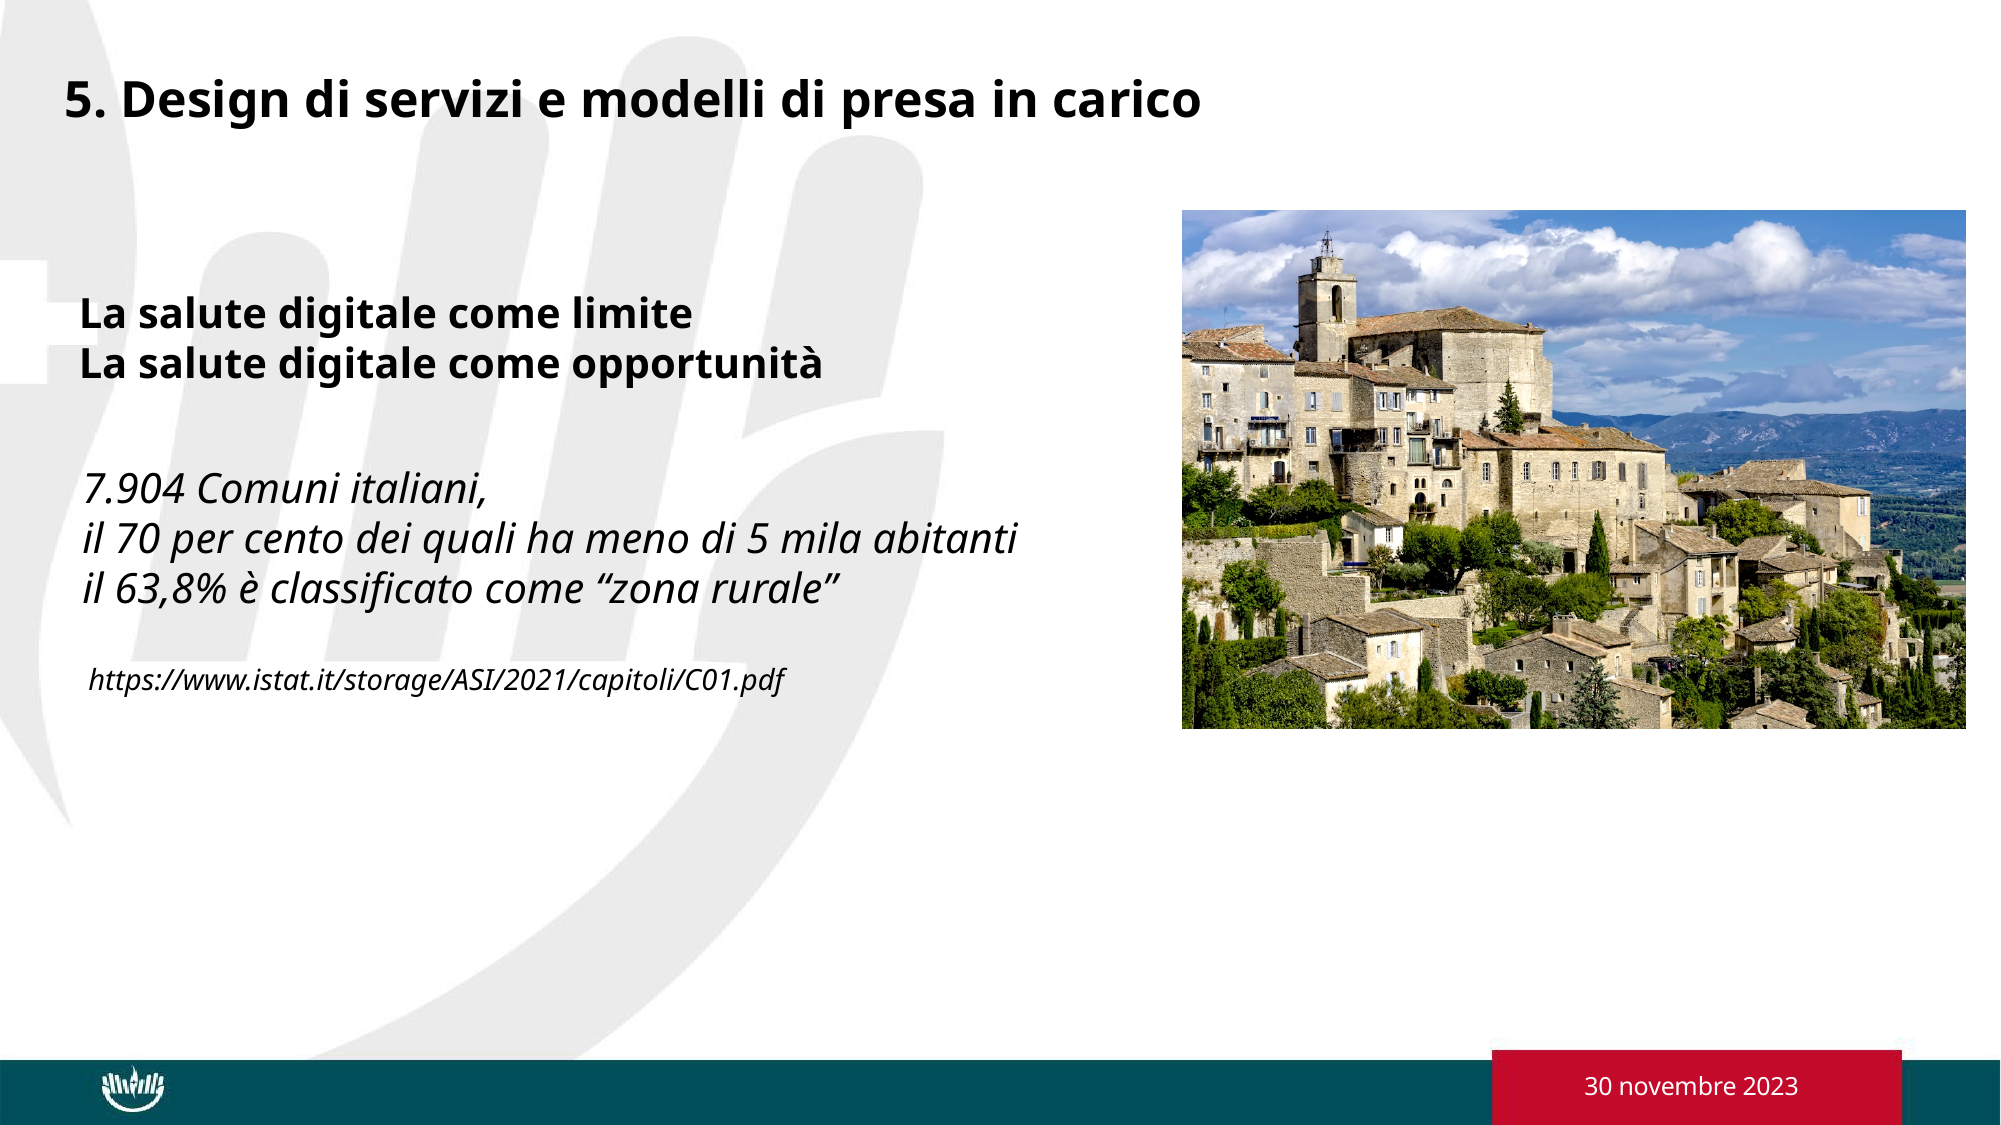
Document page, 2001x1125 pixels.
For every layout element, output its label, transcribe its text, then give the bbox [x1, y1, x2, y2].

text_box 5. Design di servizi e modelli di presa in carico [64, 65, 1328, 128]
text_box La salute digitale come limite La salute digitale come opportunità [64, 279, 1182, 395]
list 7.904 Comuni italiani, il 70 per cento dei quali ha meno di 5 mila abitanti il 63,8% è classificato come “zona rurale” https://www.istat.it/storage/ASI/2021/capitoli/C01.pdf [81, 460, 1182, 710]
picture [0, 0, 2001, 1125]
text_box 30 novembre 2023 [1582, 1070, 1815, 1101]
